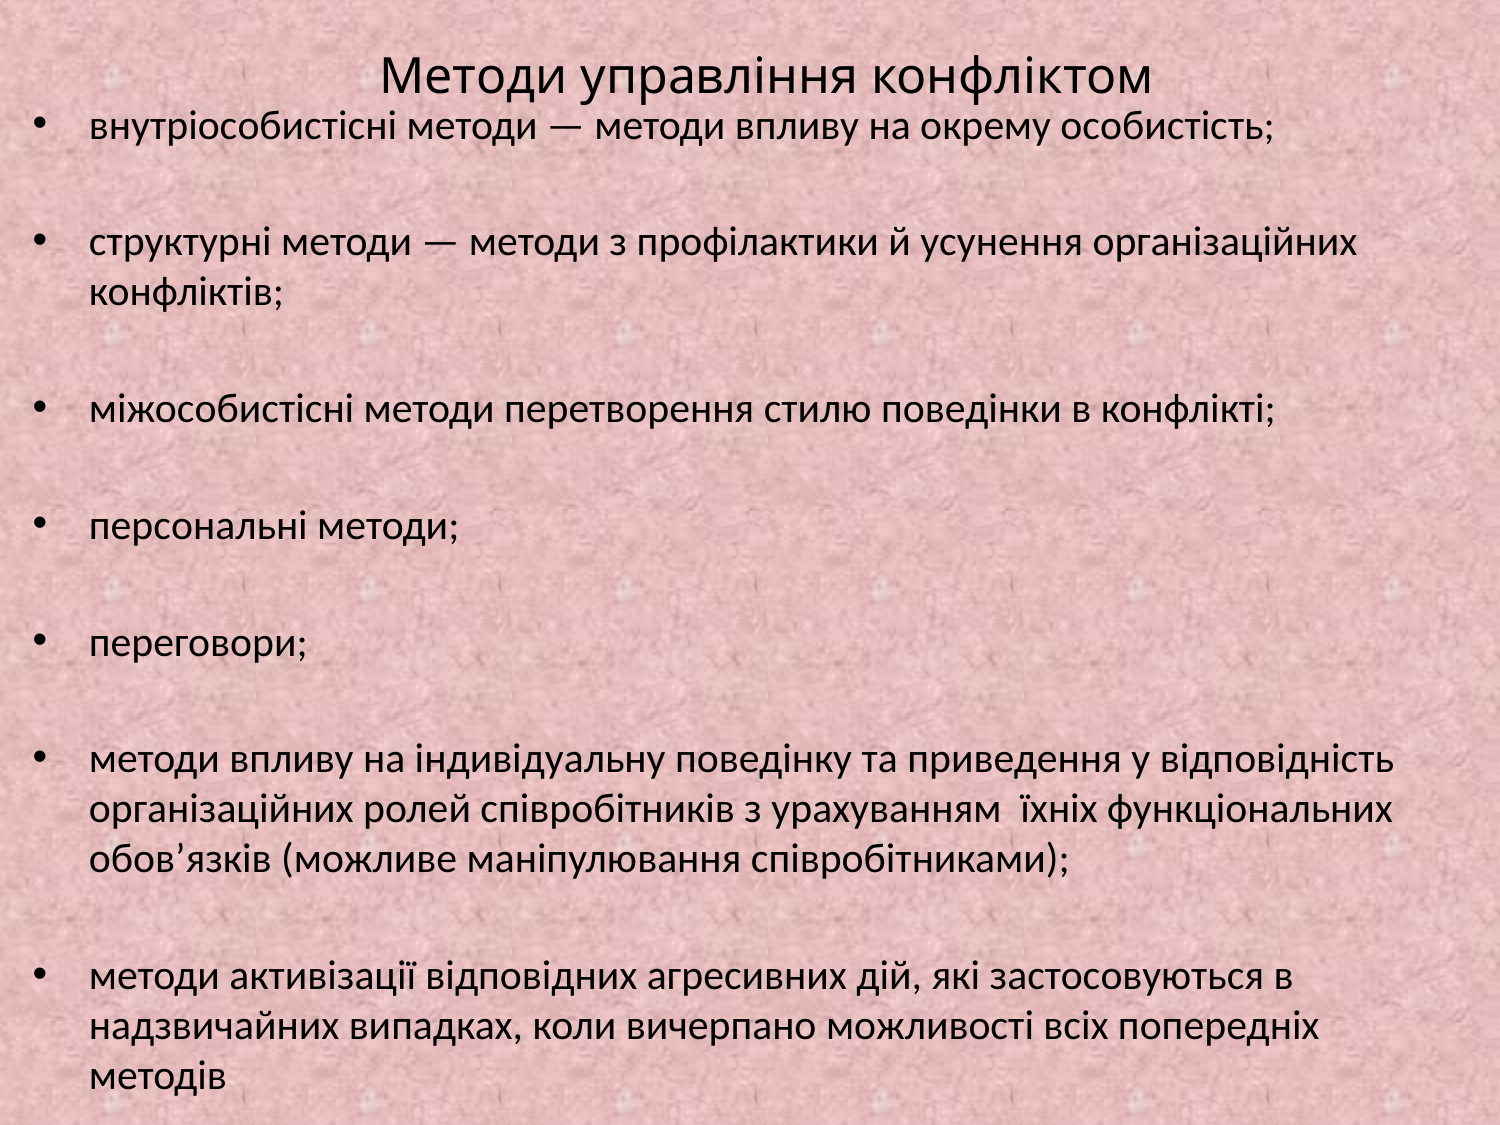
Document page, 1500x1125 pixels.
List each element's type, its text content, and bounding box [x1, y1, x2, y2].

list внутріособистісні методи — методи впливу на окрему особистість; структурні методи — методи з профілактики й усунення організаційних конфліктів; міжособистісні методи перетворення стилю поведінки в конфлікті; персональні методи; переговори; методи впливу на індивідуальну поведінку та приведення у відповідність організаційних ролей співробітників з урахуванням їхніх функціональних обов’язків (можливе маніпулювання співробітниками); методи активізації відповідних агресивних дій, які застосовуються в надзвичайних випадках, коли вичерпано можливості всіх попередніх методів [17, 90, 1471, 1094]
picture [0, 0, 1500, 1125]
title Методи управління конфліктом [75, 45, 1459, 90]
